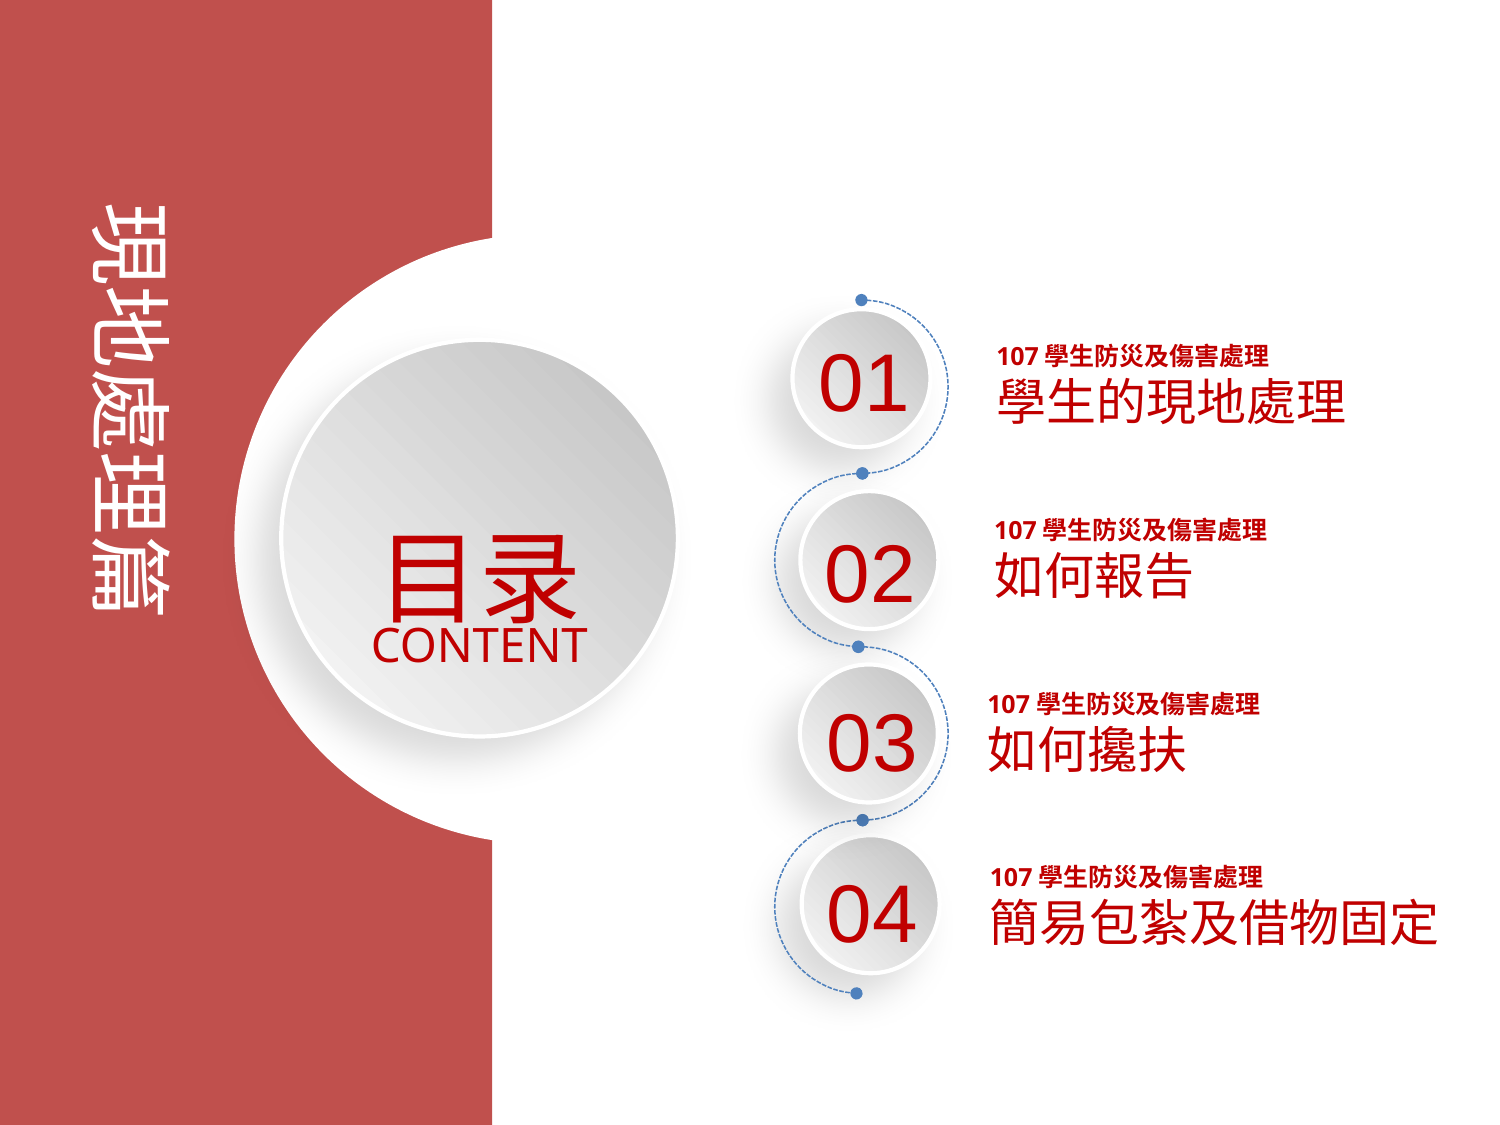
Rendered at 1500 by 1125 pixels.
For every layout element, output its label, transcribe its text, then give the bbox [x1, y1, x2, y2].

text_box 107學生防災及傷害處理 如何報告 [979, 507, 1303, 612]
text_box 107學生防災及傷害處理 如何攙扶 [972, 680, 1279, 786]
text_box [799, 664, 939, 803]
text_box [0, 0, 844, 1125]
text_box 107學生防災及傷害處理 簡易包紮及借物固定 [975, 854, 1455, 960]
text_box 107學生防災及傷害處理 學生的現地處理 [981, 333, 1362, 439]
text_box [345, 399, 614, 667]
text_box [774, 299, 949, 994]
